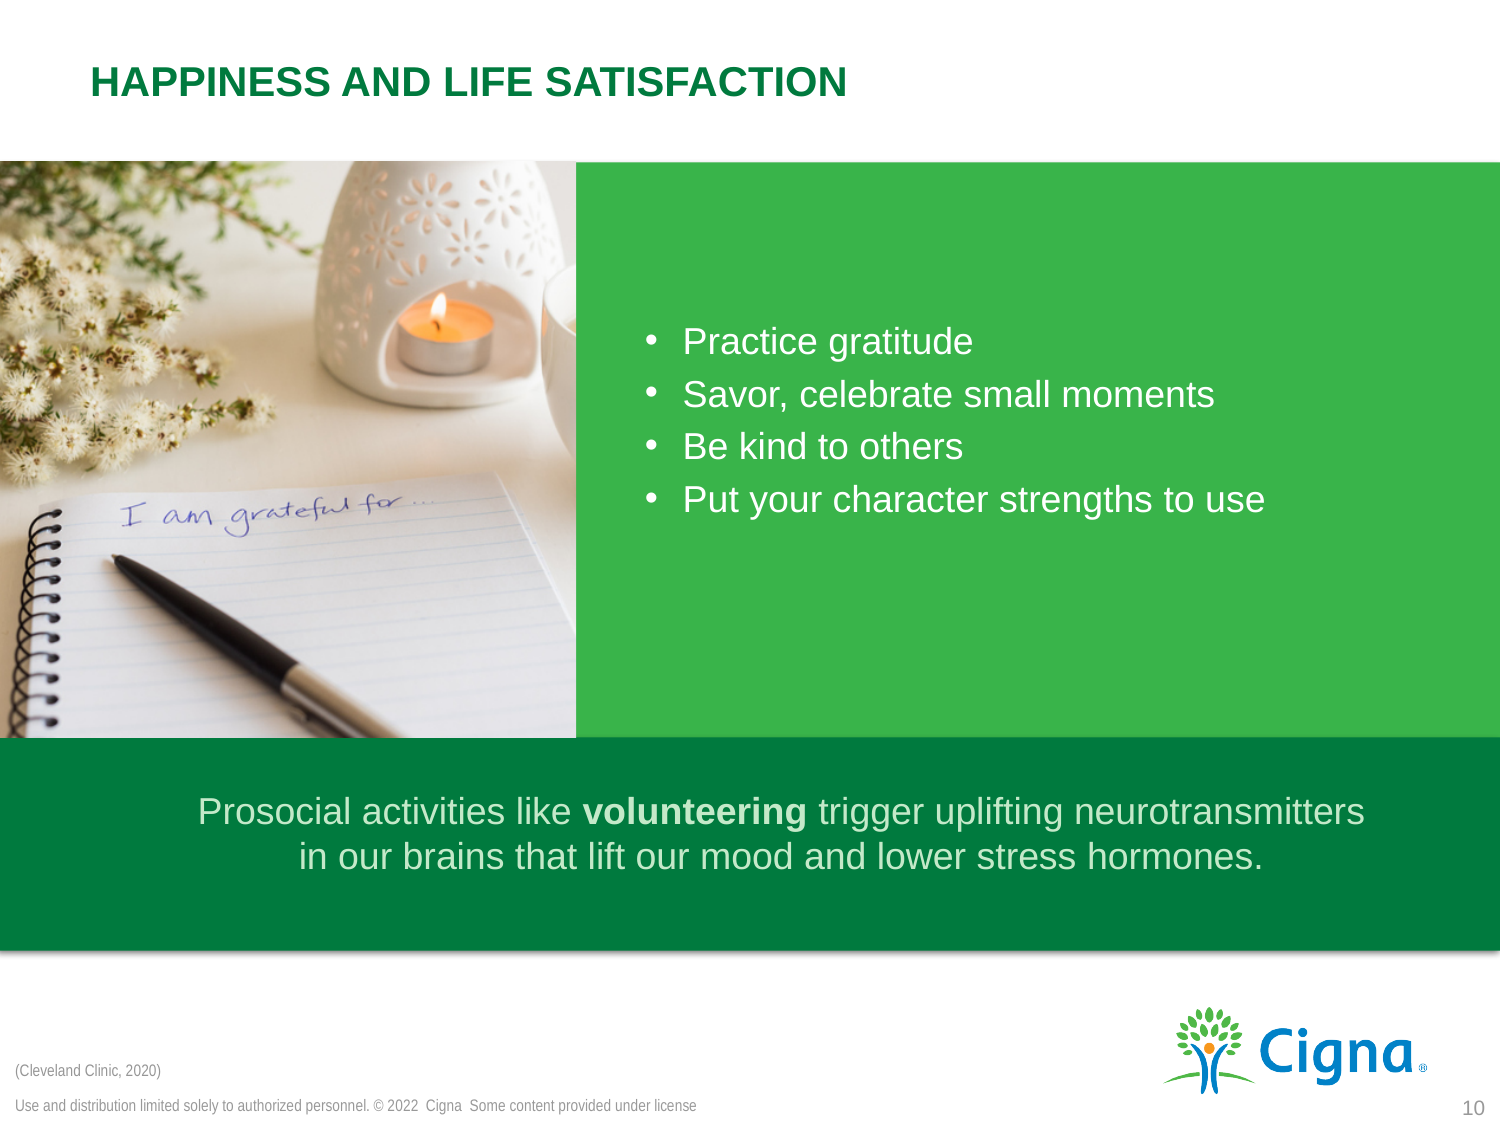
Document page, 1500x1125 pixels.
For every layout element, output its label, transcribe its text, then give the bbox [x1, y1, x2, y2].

text_box HAPPINESS AND LIFE SATISFACTION [75, 45, 1426, 233]
footer Use and distribution limited solely to authorized personnel. © 2022 Cigna Some content provided under license [0, 1086, 1151, 1125]
list Practice gratitude Savor, celebrate small moments Be kind to others Put your character strengths to use [629, 309, 1500, 660]
slide_number 10 [1151, 1087, 1500, 1123]
picture [1128, 977, 1465, 1087]
text_box Prosocial activities like volunteering trigger uplifting neurotransmitters in our brains that lift our mood and lower stress hormones. [167, 779, 1396, 928]
text_box (Cleveland Clinic, 2020) [0, 1052, 177, 1087]
picture [0, 161, 577, 738]
